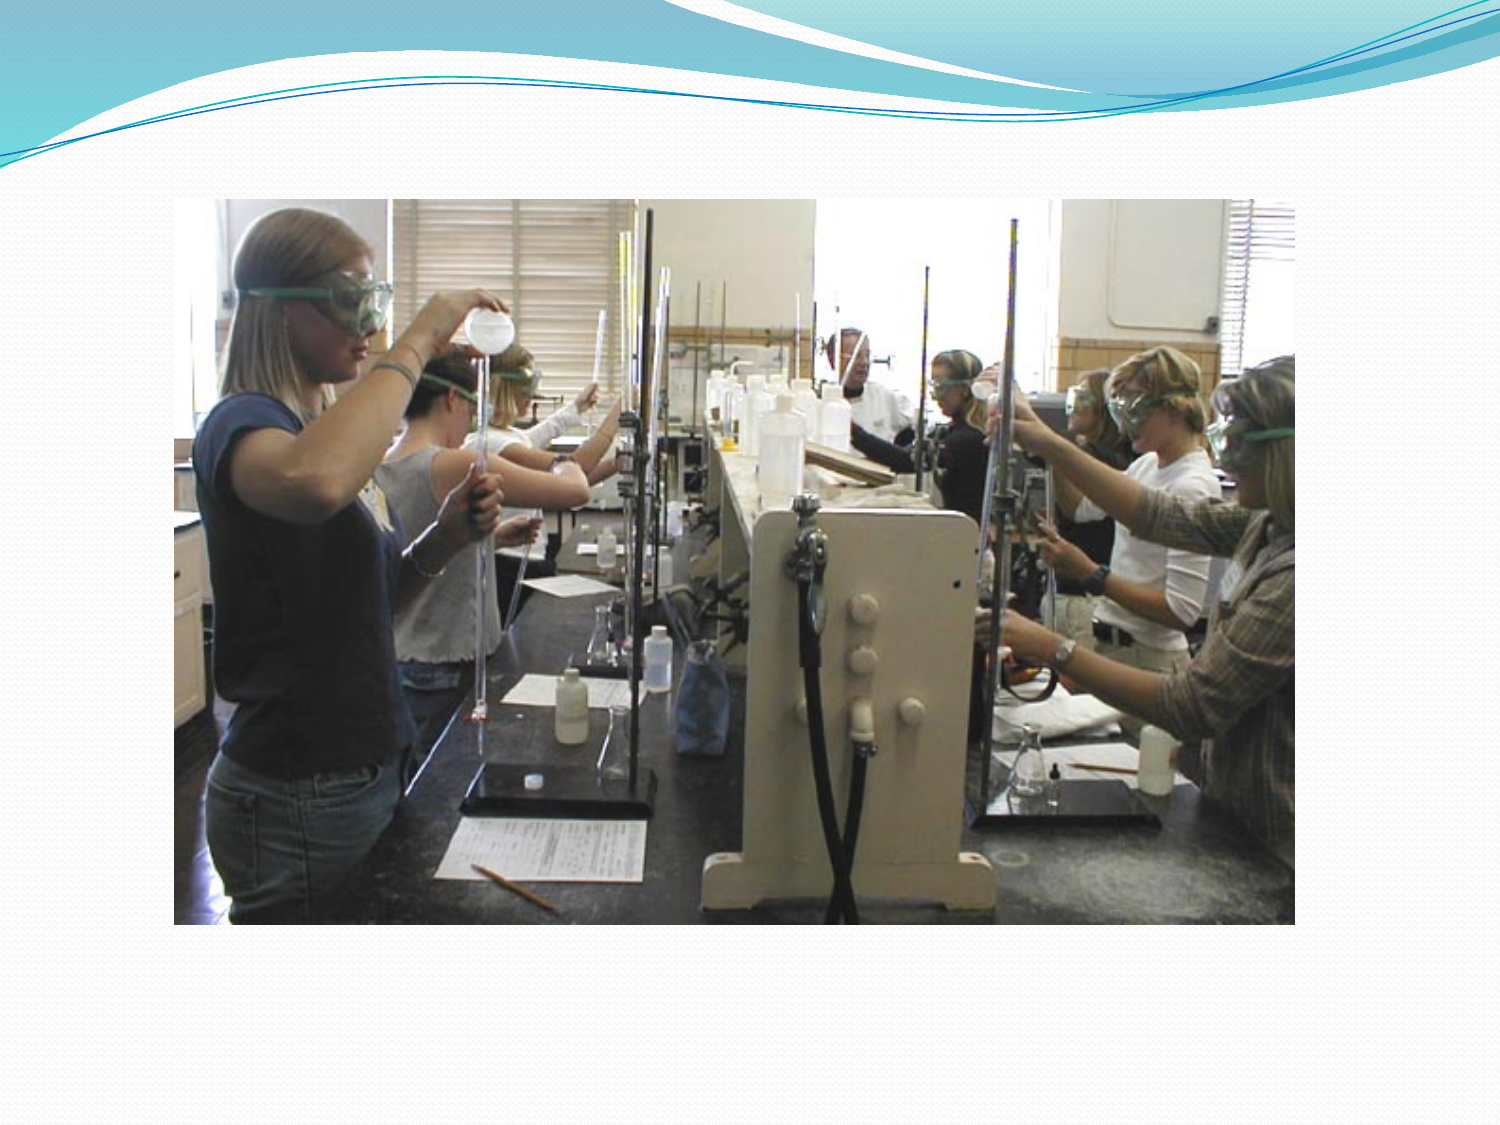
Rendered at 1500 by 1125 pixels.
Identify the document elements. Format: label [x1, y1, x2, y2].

picture [174, 199, 1295, 926]
